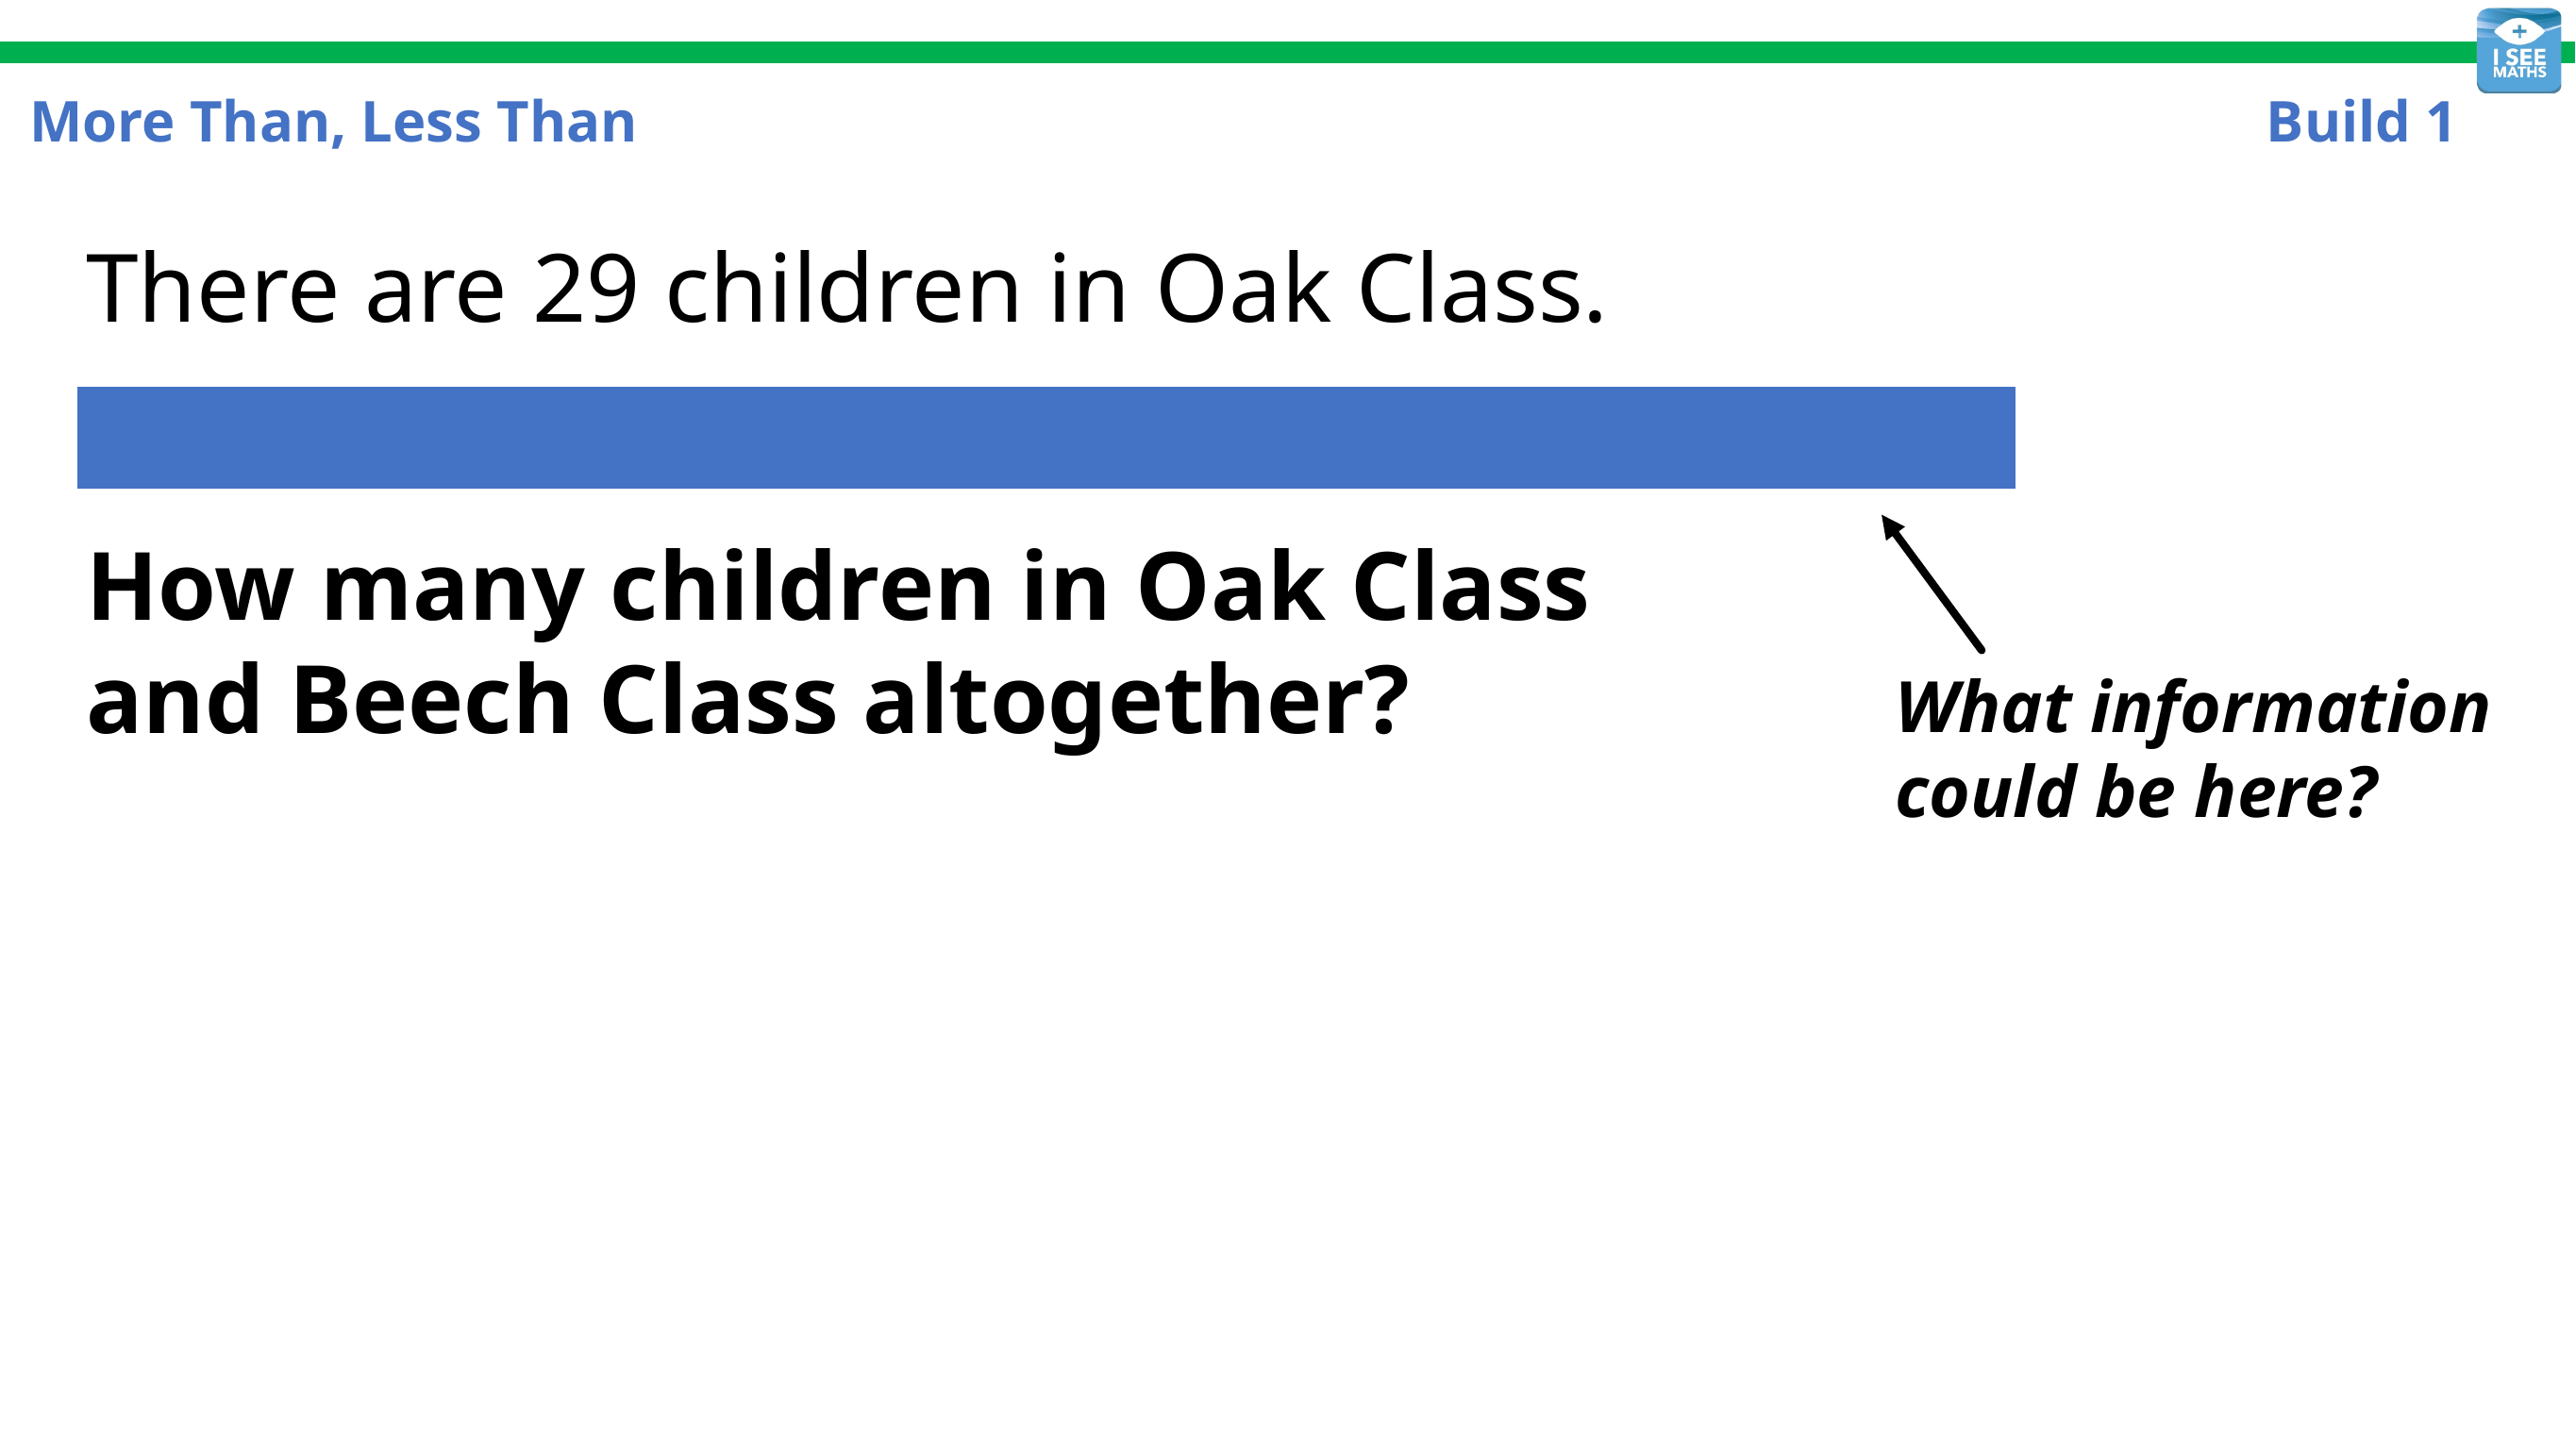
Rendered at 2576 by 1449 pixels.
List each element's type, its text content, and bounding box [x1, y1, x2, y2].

text_box [77, 387, 2016, 489]
picture [2476, 8, 2562, 93]
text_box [1882, 514, 1982, 651]
text_box [0, 42, 2476, 63]
text_box [2562, 42, 2575, 63]
text_box There are 29 children in Oak Class. There are 3 fewer children in Beech Class. How many children in Oak Class and Beech Class altogether? [72, 220, 2185, 760]
text_box More Than, Less Than [15, 78, 652, 160]
text_box Build 1 [2252, 78, 2472, 160]
text_box What information could be here? [1881, 655, 2521, 840]
